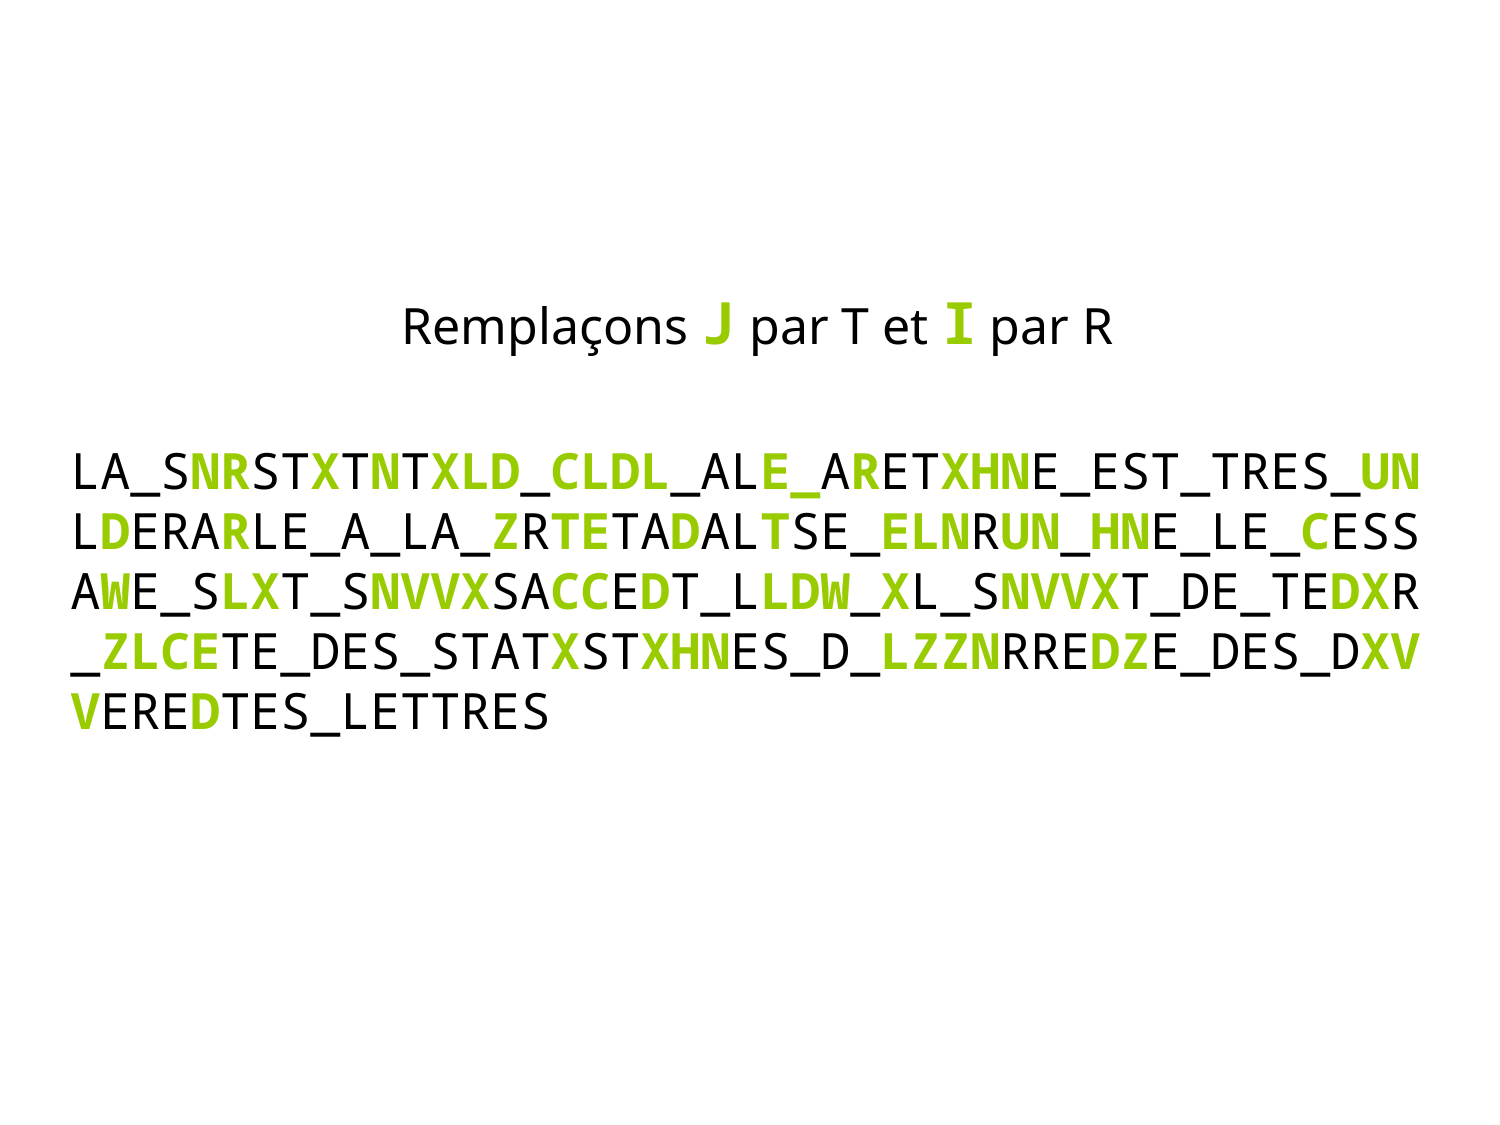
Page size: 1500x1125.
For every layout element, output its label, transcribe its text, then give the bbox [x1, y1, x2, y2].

text_box LA_SNRSTXTNTXLD_CLDL_ALE_ARETXHNE_EST_TRES_UNLDERARLE_A_LA_ZRTETADALTSE_ELNRUN_HNE_LE_CESSAWE_SLXT_SNVVXSACCEDT_LLDW_XL_SNVVXT_DE_TEDXR_ZLCETE_DES_STATXSTXHNES_D_LZZNRREDZE_DES_DXVVEREDTES_LETTRES [55, 432, 1462, 748]
text_box Remplaçons J par T et I par R [386, 278, 1142, 364]
